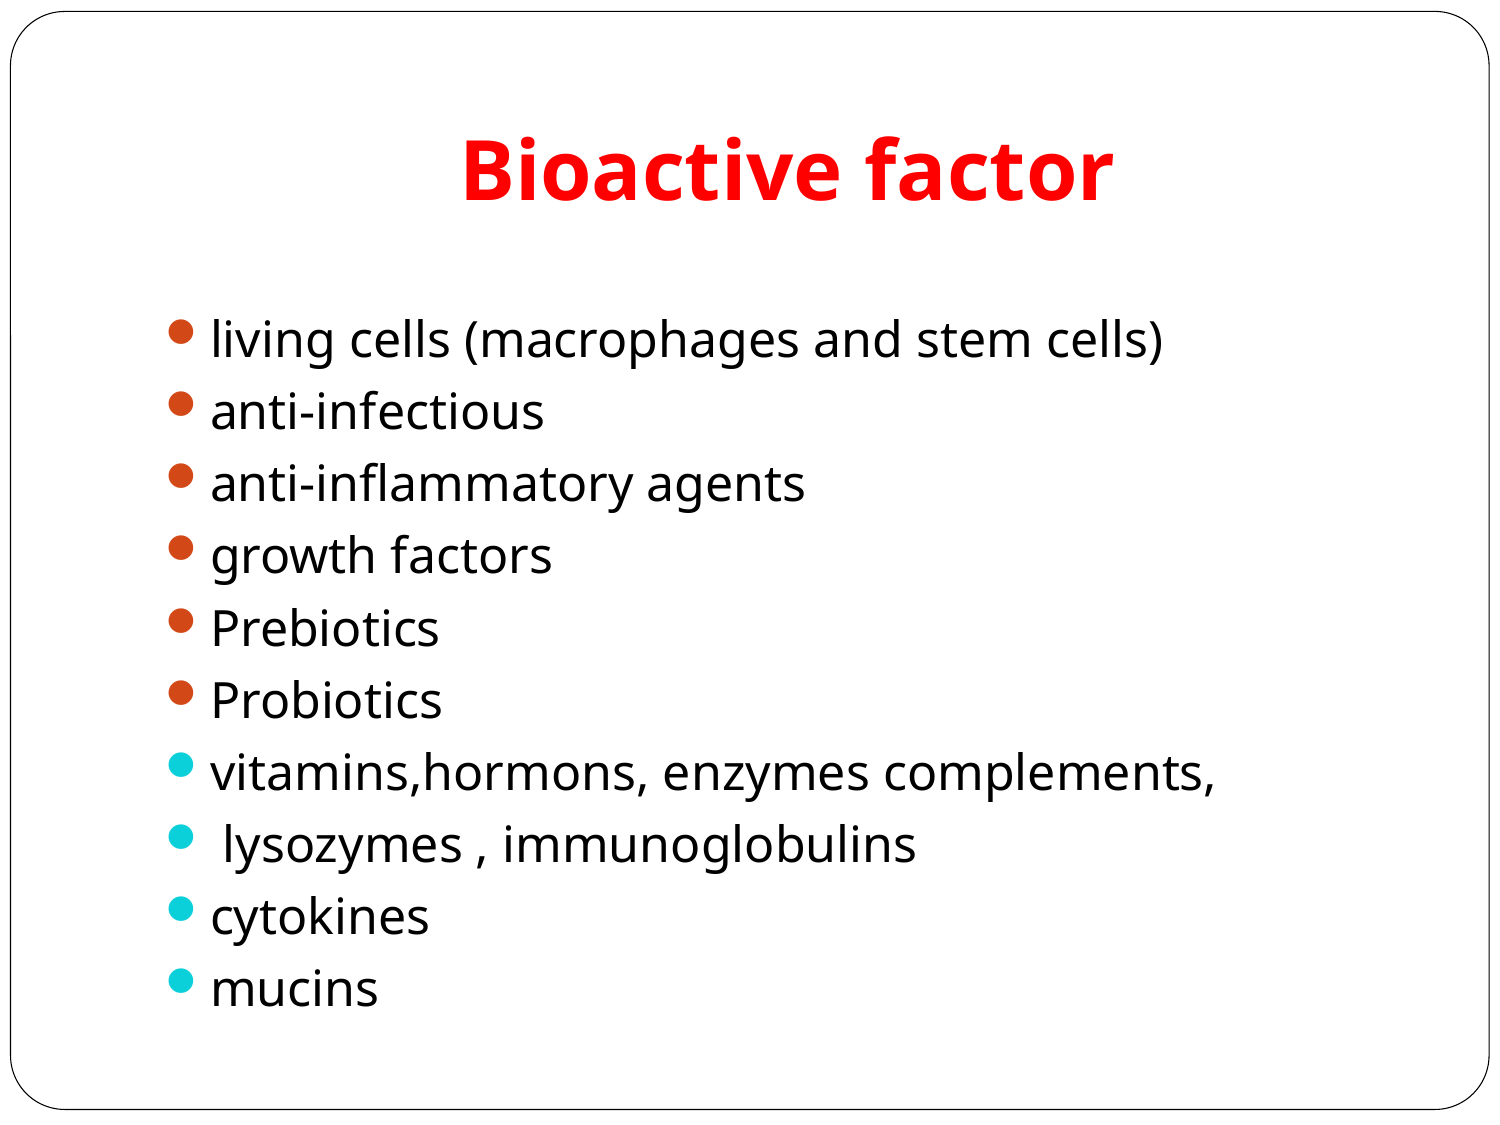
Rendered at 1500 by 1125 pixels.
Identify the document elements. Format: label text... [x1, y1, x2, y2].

title Bioactive factor [150, 45, 1425, 233]
list living cells (macrophages and stem cells) anti-infectious anti-inflammatory agents growth factors Prebiotics Probiotics vitamins,hormons, enzymes complements, lysozymes , immunoglobulins cytokines mucins [150, 299, 1425, 1050]
